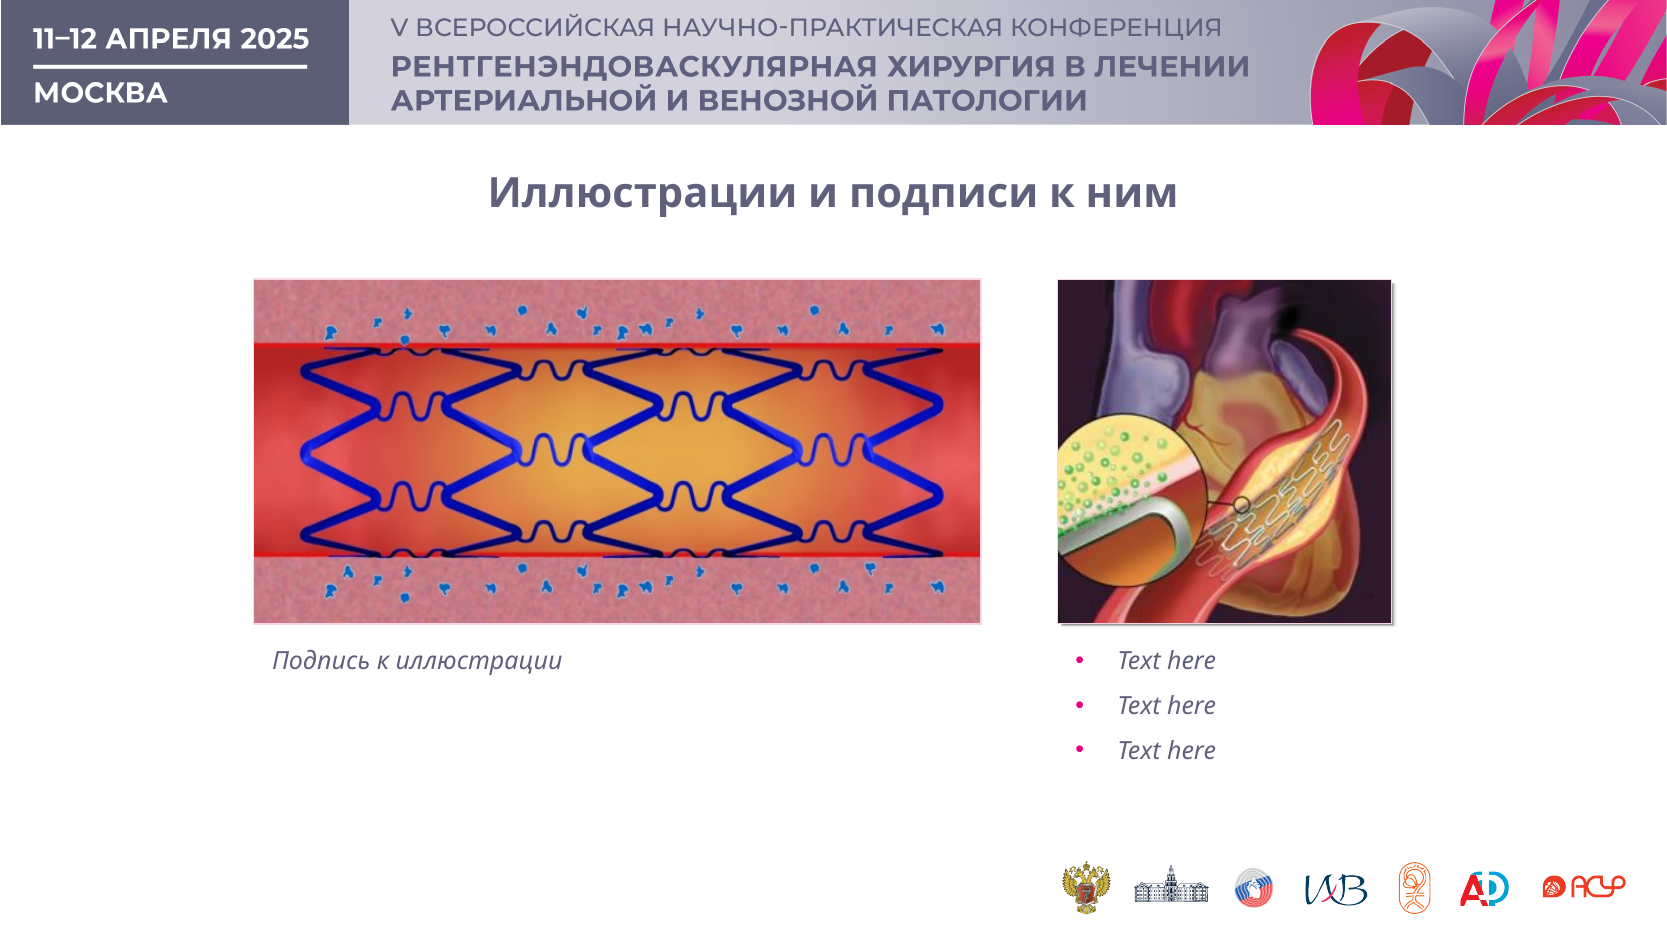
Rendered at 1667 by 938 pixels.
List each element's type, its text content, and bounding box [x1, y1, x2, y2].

picture [1057, 279, 1392, 624]
picture [1, 0, 1667, 125]
picture [254, 279, 981, 624]
picture [1045, 849, 1639, 923]
text_box Подпись к иллюстрации [254, 632, 701, 682]
title Иллюстрации и подписи к ним [0, 149, 1667, 239]
text_box Text here Text here Text here [1057, 632, 1391, 772]
